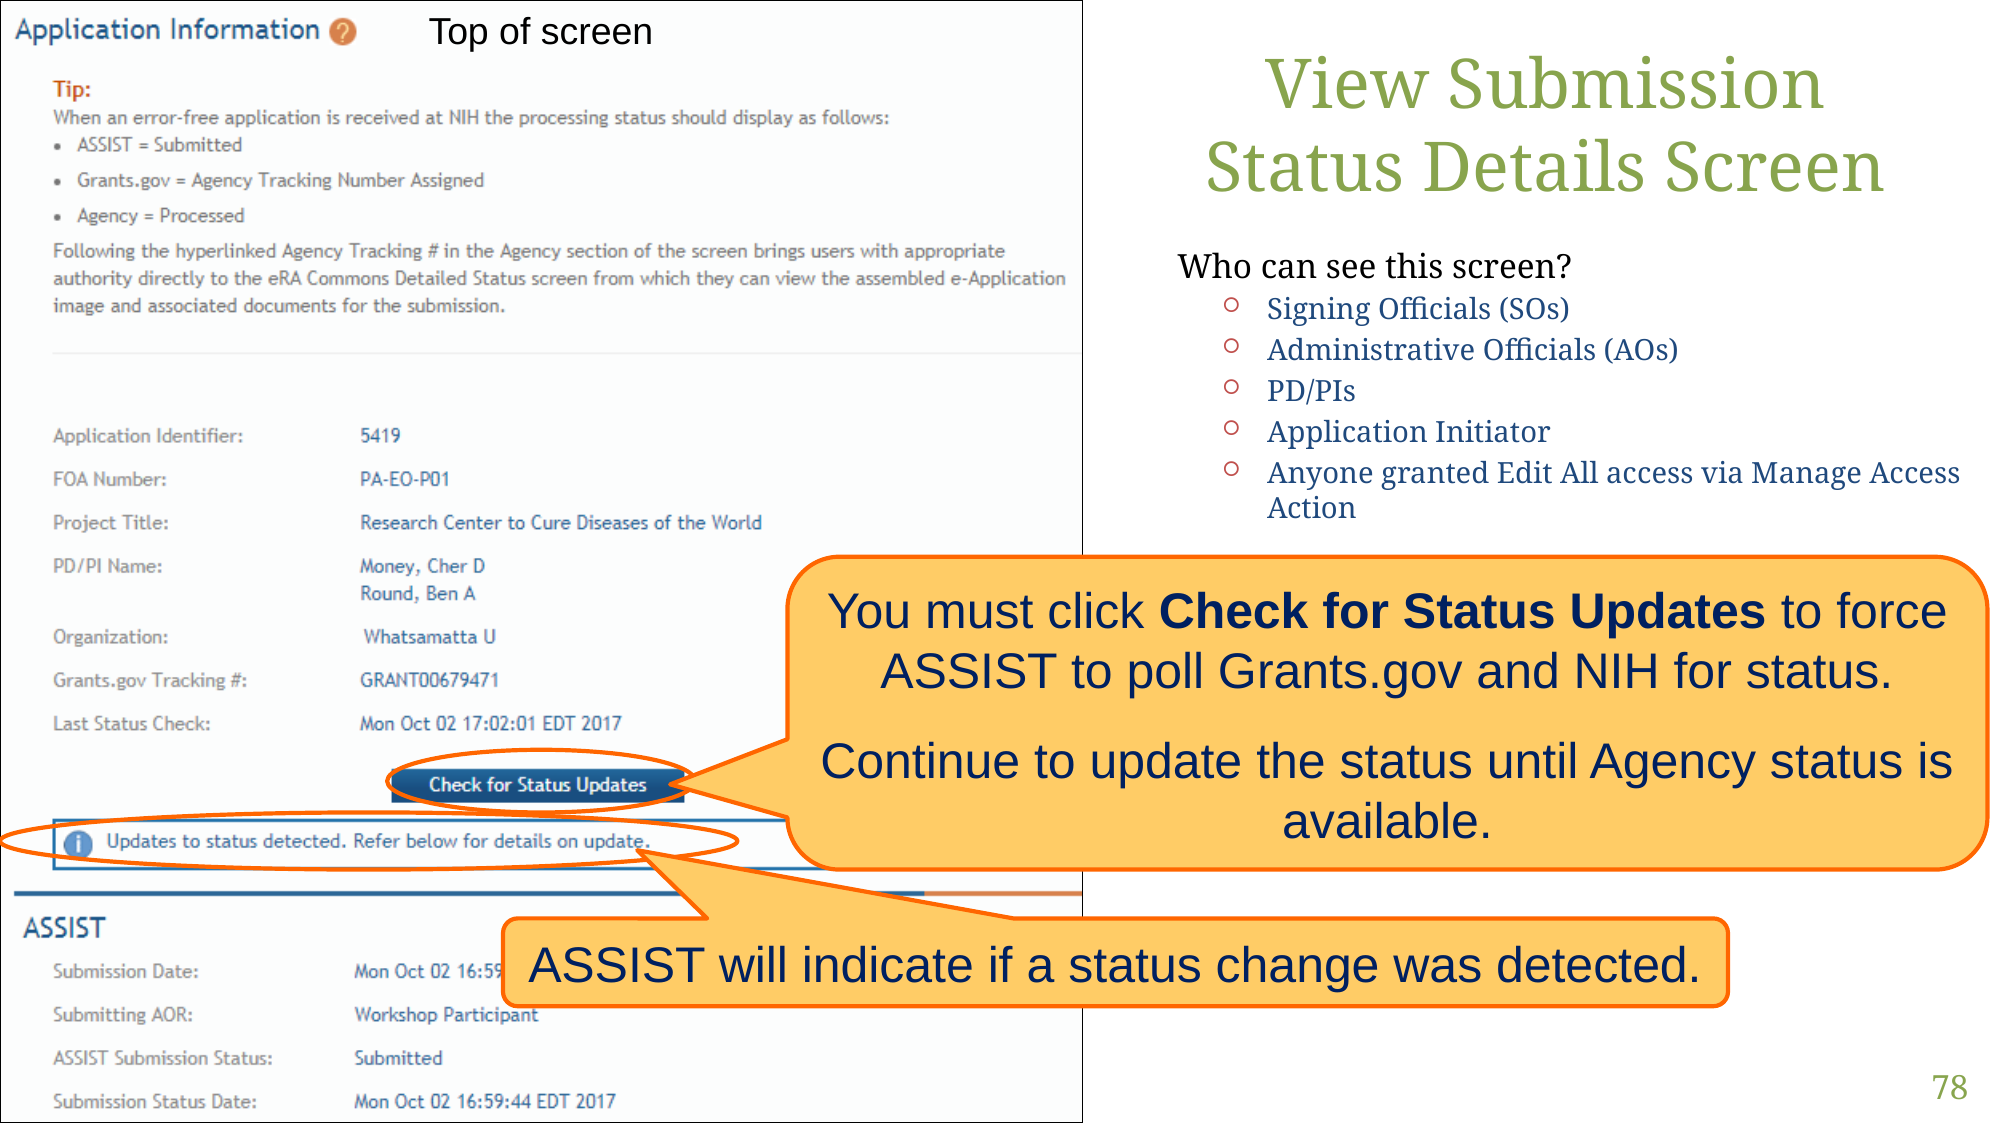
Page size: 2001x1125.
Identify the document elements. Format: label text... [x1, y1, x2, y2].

text_box ASSIST will indicate if a status change was detected. [1090, 918, 1729, 1007]
title View Submission Status Details Screen [1149, 0, 1942, 213]
picture [0, 0, 1083, 1123]
text_box You must click Check for Status Updates to force ASSIST to poll Grants.gov and NIH for status. Continue to update the status until Agency status is available. [1090, 556, 1988, 870]
text_box Who can see this screen? Signing Officials (SOs) Administrative Officials (AOs) PD/PIs Application Initiator Anyone granted Edit All access via Manage Access Action [1162, 237, 1989, 562]
slide_number 78 [1899, 1052, 2000, 1125]
